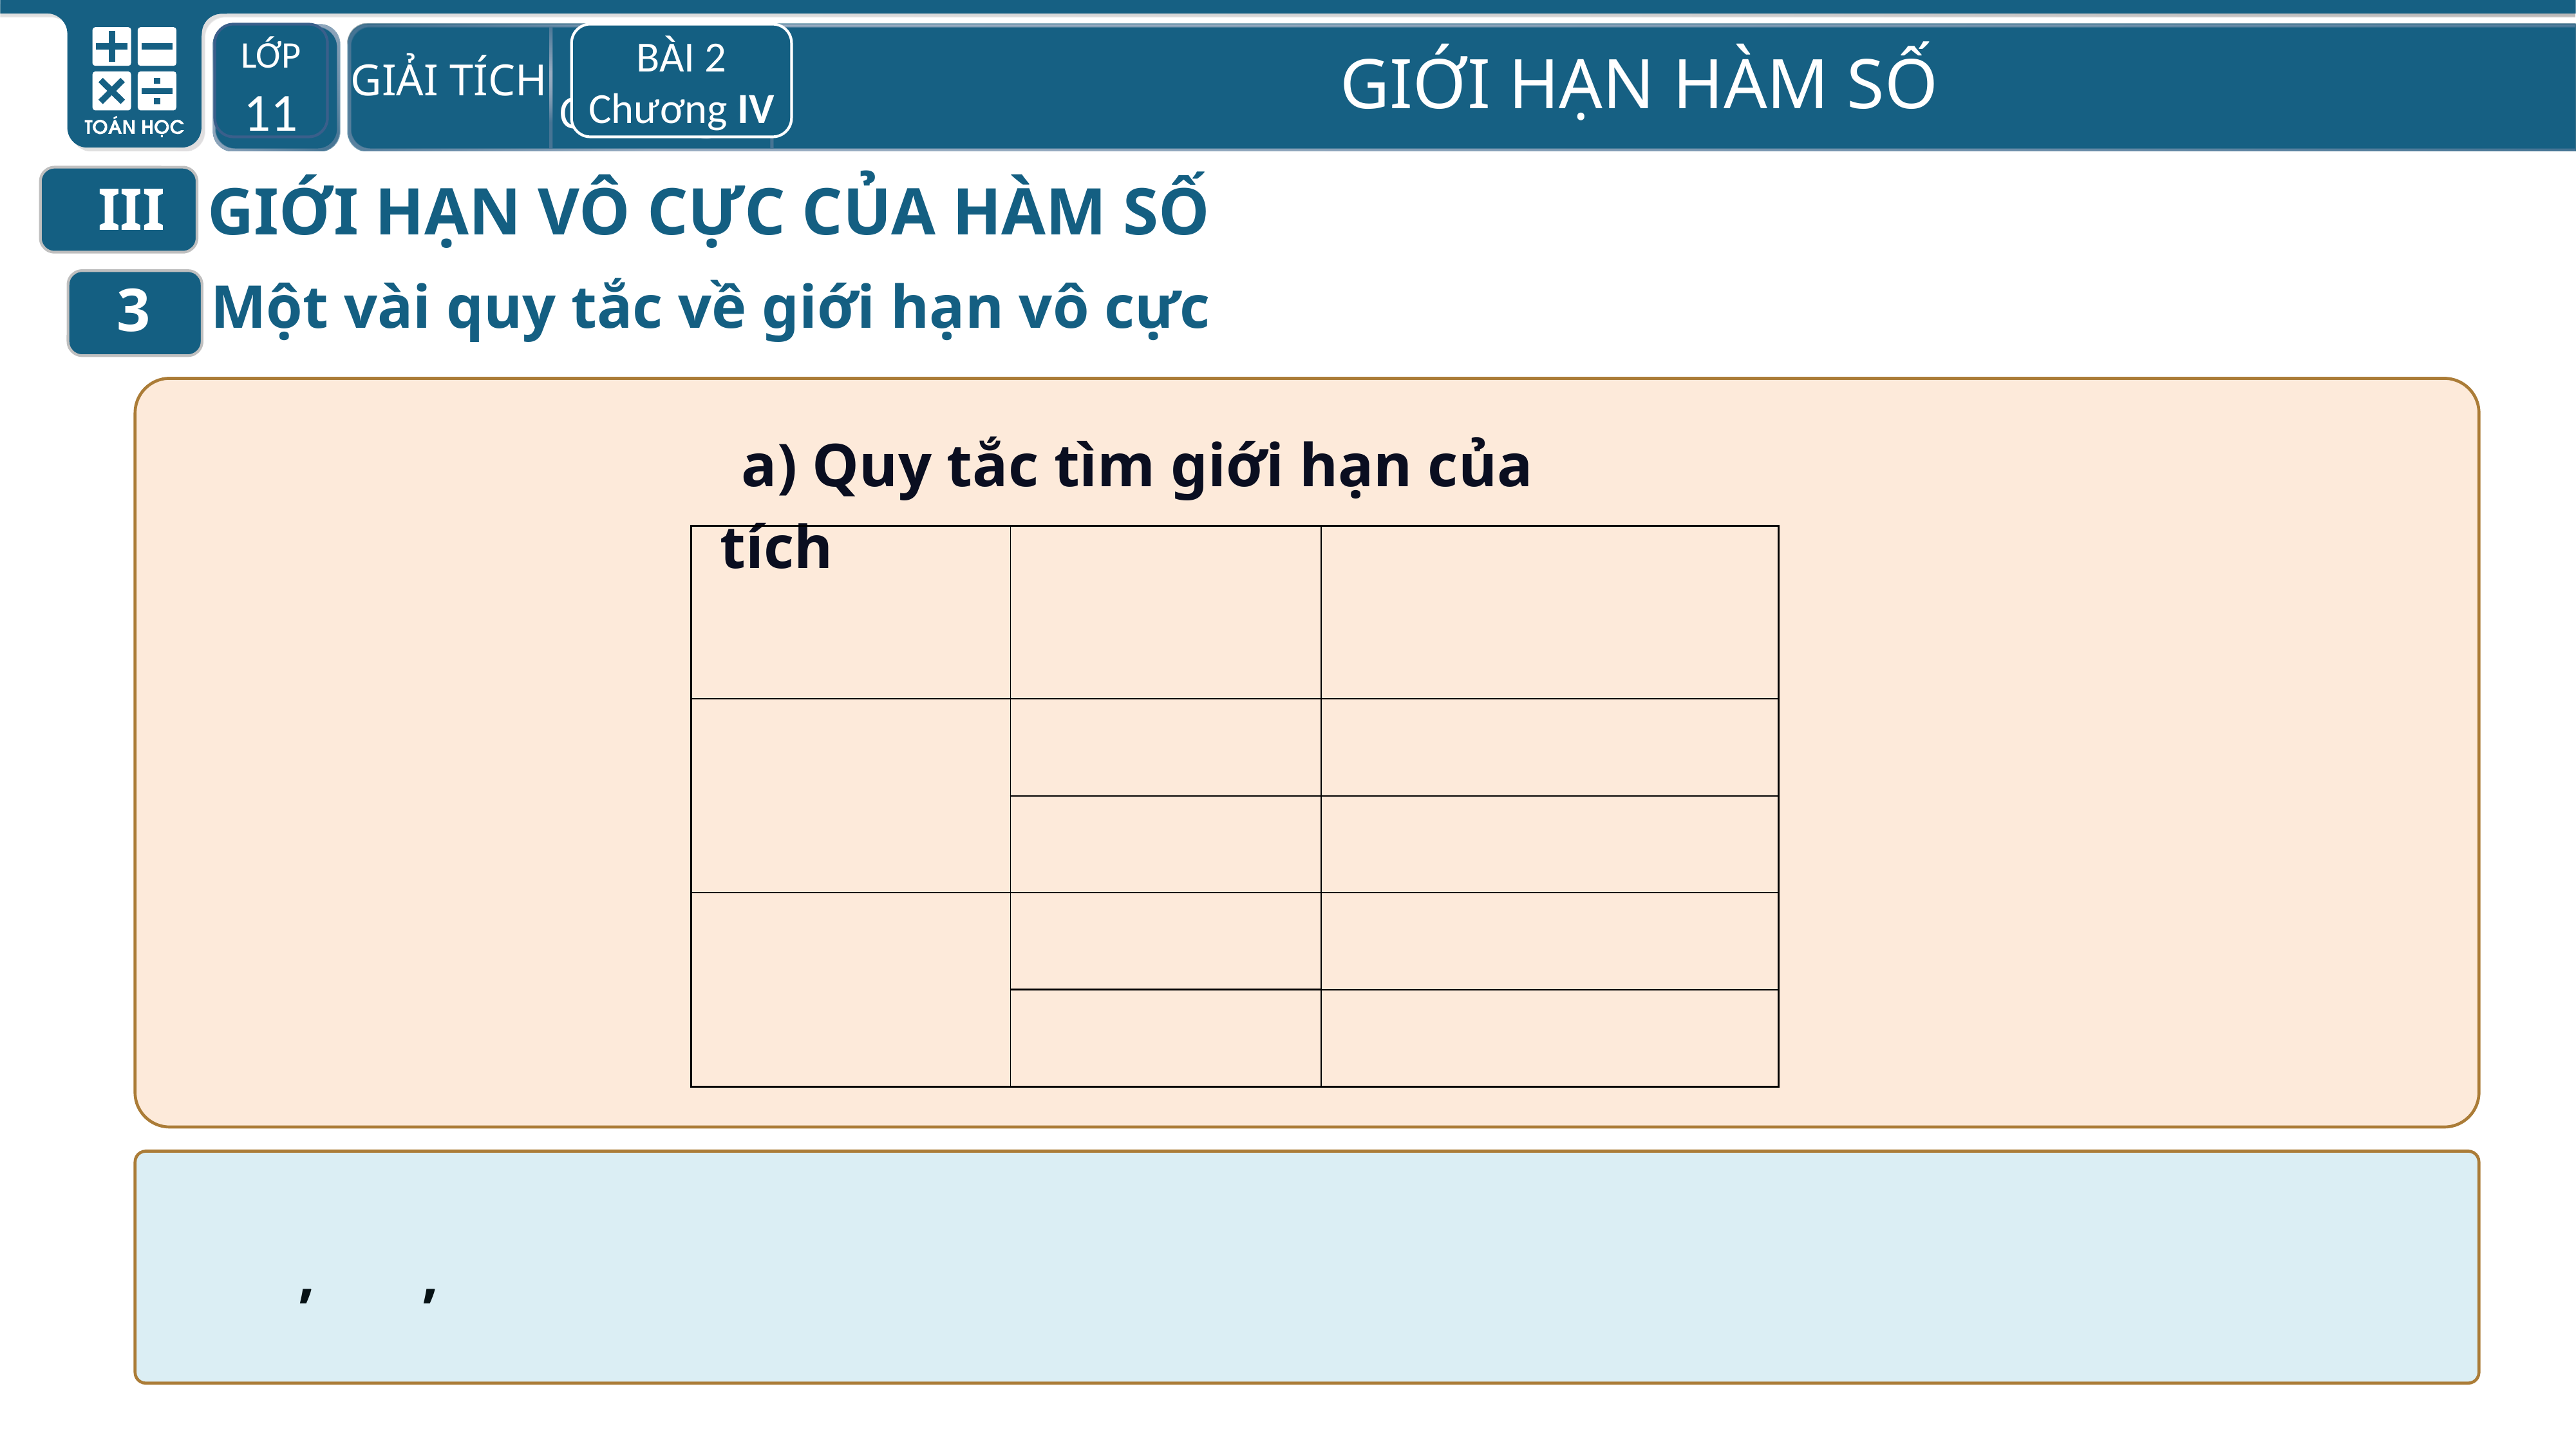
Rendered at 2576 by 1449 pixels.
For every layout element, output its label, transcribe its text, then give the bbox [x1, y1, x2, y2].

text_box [135, 378, 2479, 1128]
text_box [40, 166, 1344, 254]
text_box BÀI 2 Chương IV [570, 23, 793, 138]
text_box LỚP 11 [213, 23, 329, 138]
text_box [68, 264, 1344, 356]
